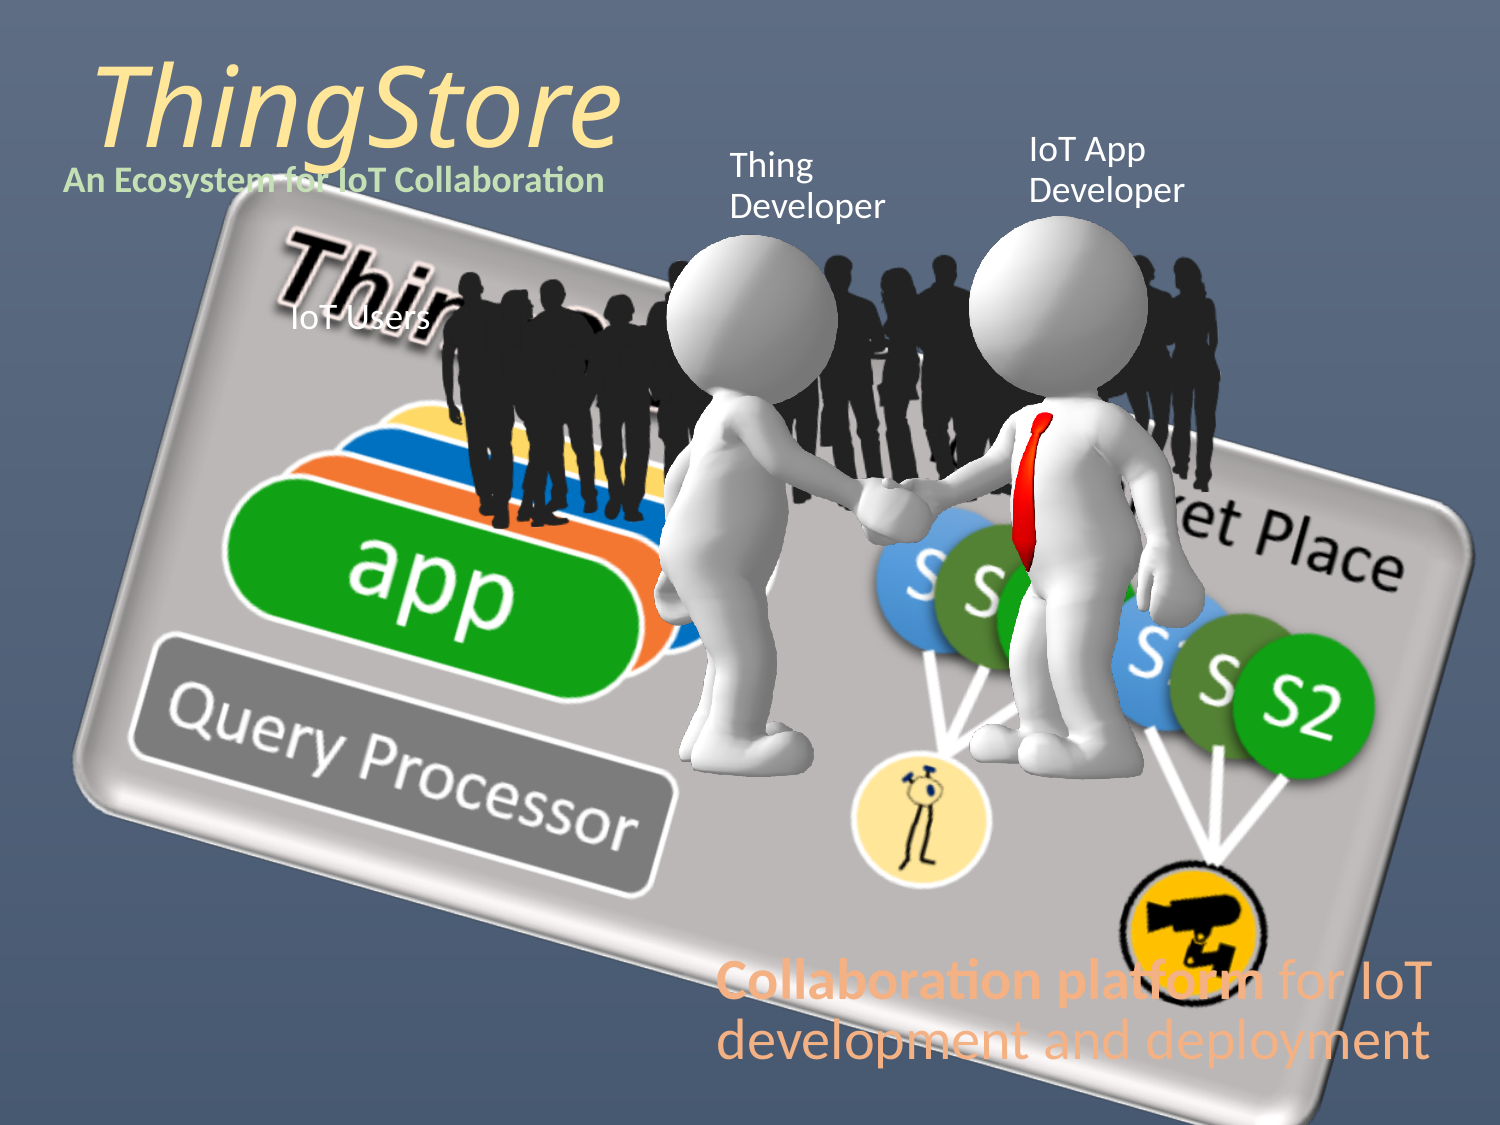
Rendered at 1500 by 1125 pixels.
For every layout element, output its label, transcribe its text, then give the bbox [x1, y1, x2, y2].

text_box IoT Users [275, 287, 442, 319]
text_box An Ecosystem for IoT Collaboration [48, 147, 629, 208]
text_box Collaboration platform for IoT development and deployment [702, 943, 1477, 1079]
text_box IoT App Developer [1014, 119, 1260, 218]
text_box ThingStore [72, 27, 640, 178]
picture [1024, 1079, 1330, 1125]
text_box Thing Developer [714, 135, 961, 186]
picture [55, 186, 1492, 995]
